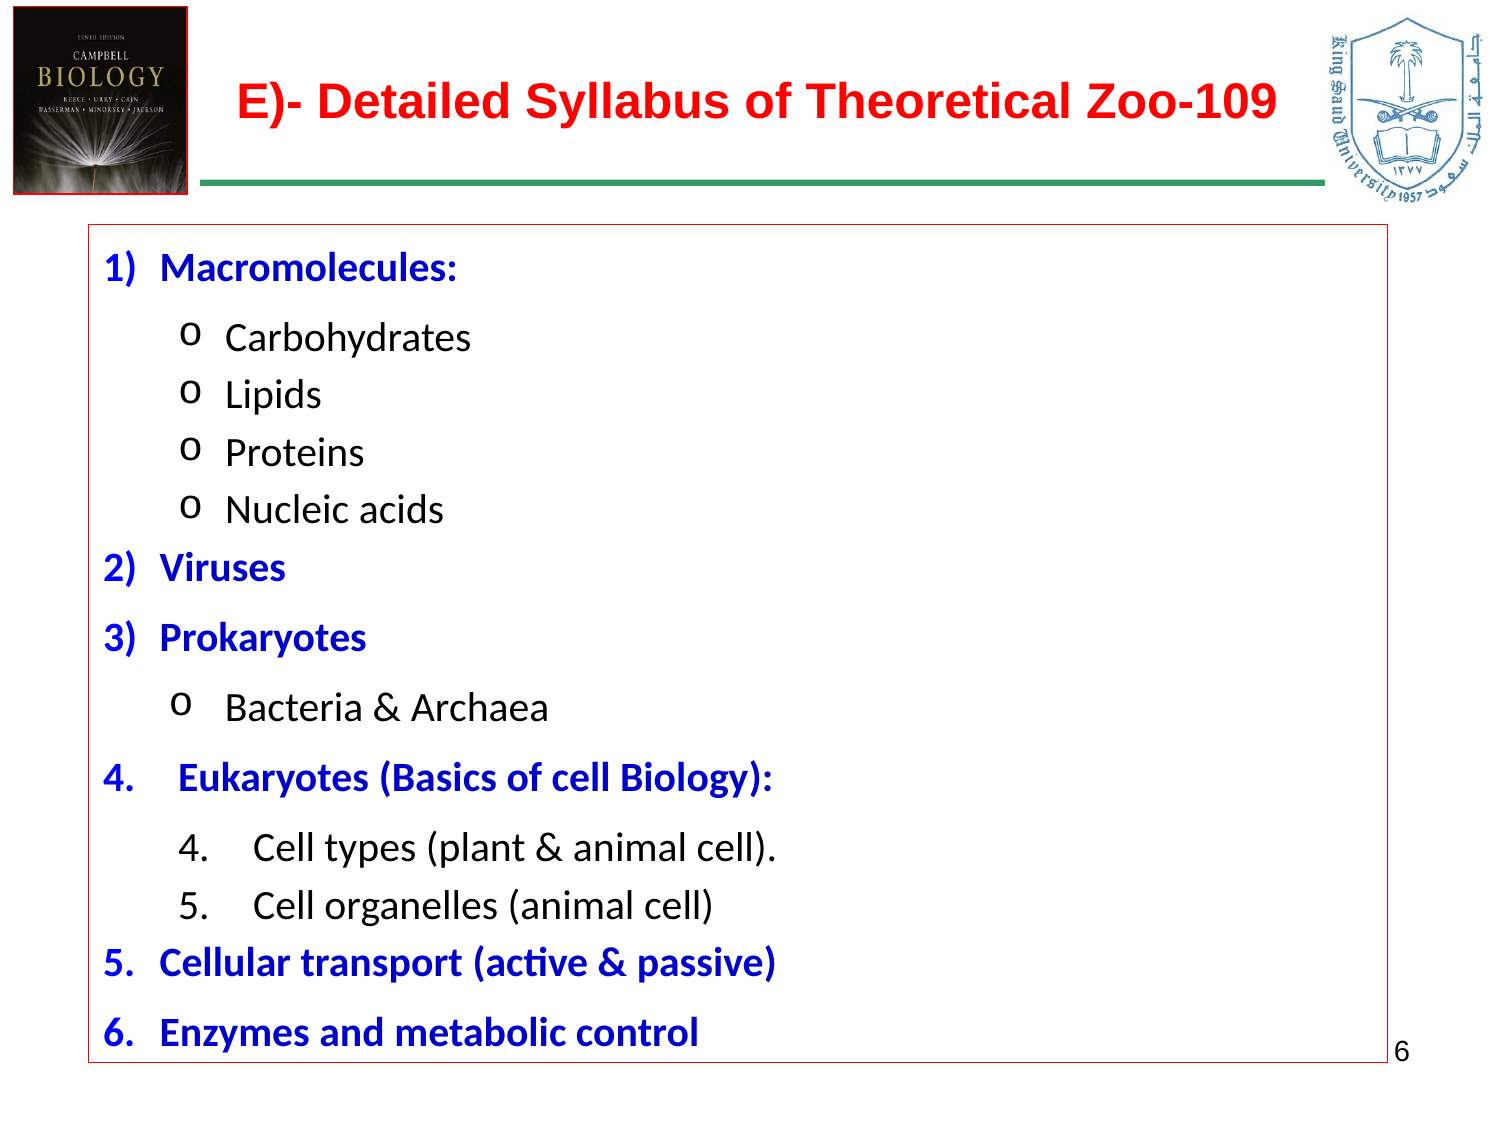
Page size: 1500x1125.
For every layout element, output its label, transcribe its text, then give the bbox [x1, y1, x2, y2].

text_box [13, 6, 1488, 209]
text_box Macromolecules: Carbohydrates Lipids Proteins Nucleic acids Viruses Prokaryotes Bacteria & Archaea Eukaryotes (Basics of cell Biology): Cell types (plant & animal cell). Cell organelles (animal cell) Cellular transport (active & passive) Enzymes and metabolic control [88, 224, 1388, 1063]
slide_number 6 [1074, 1024, 1426, 1103]
